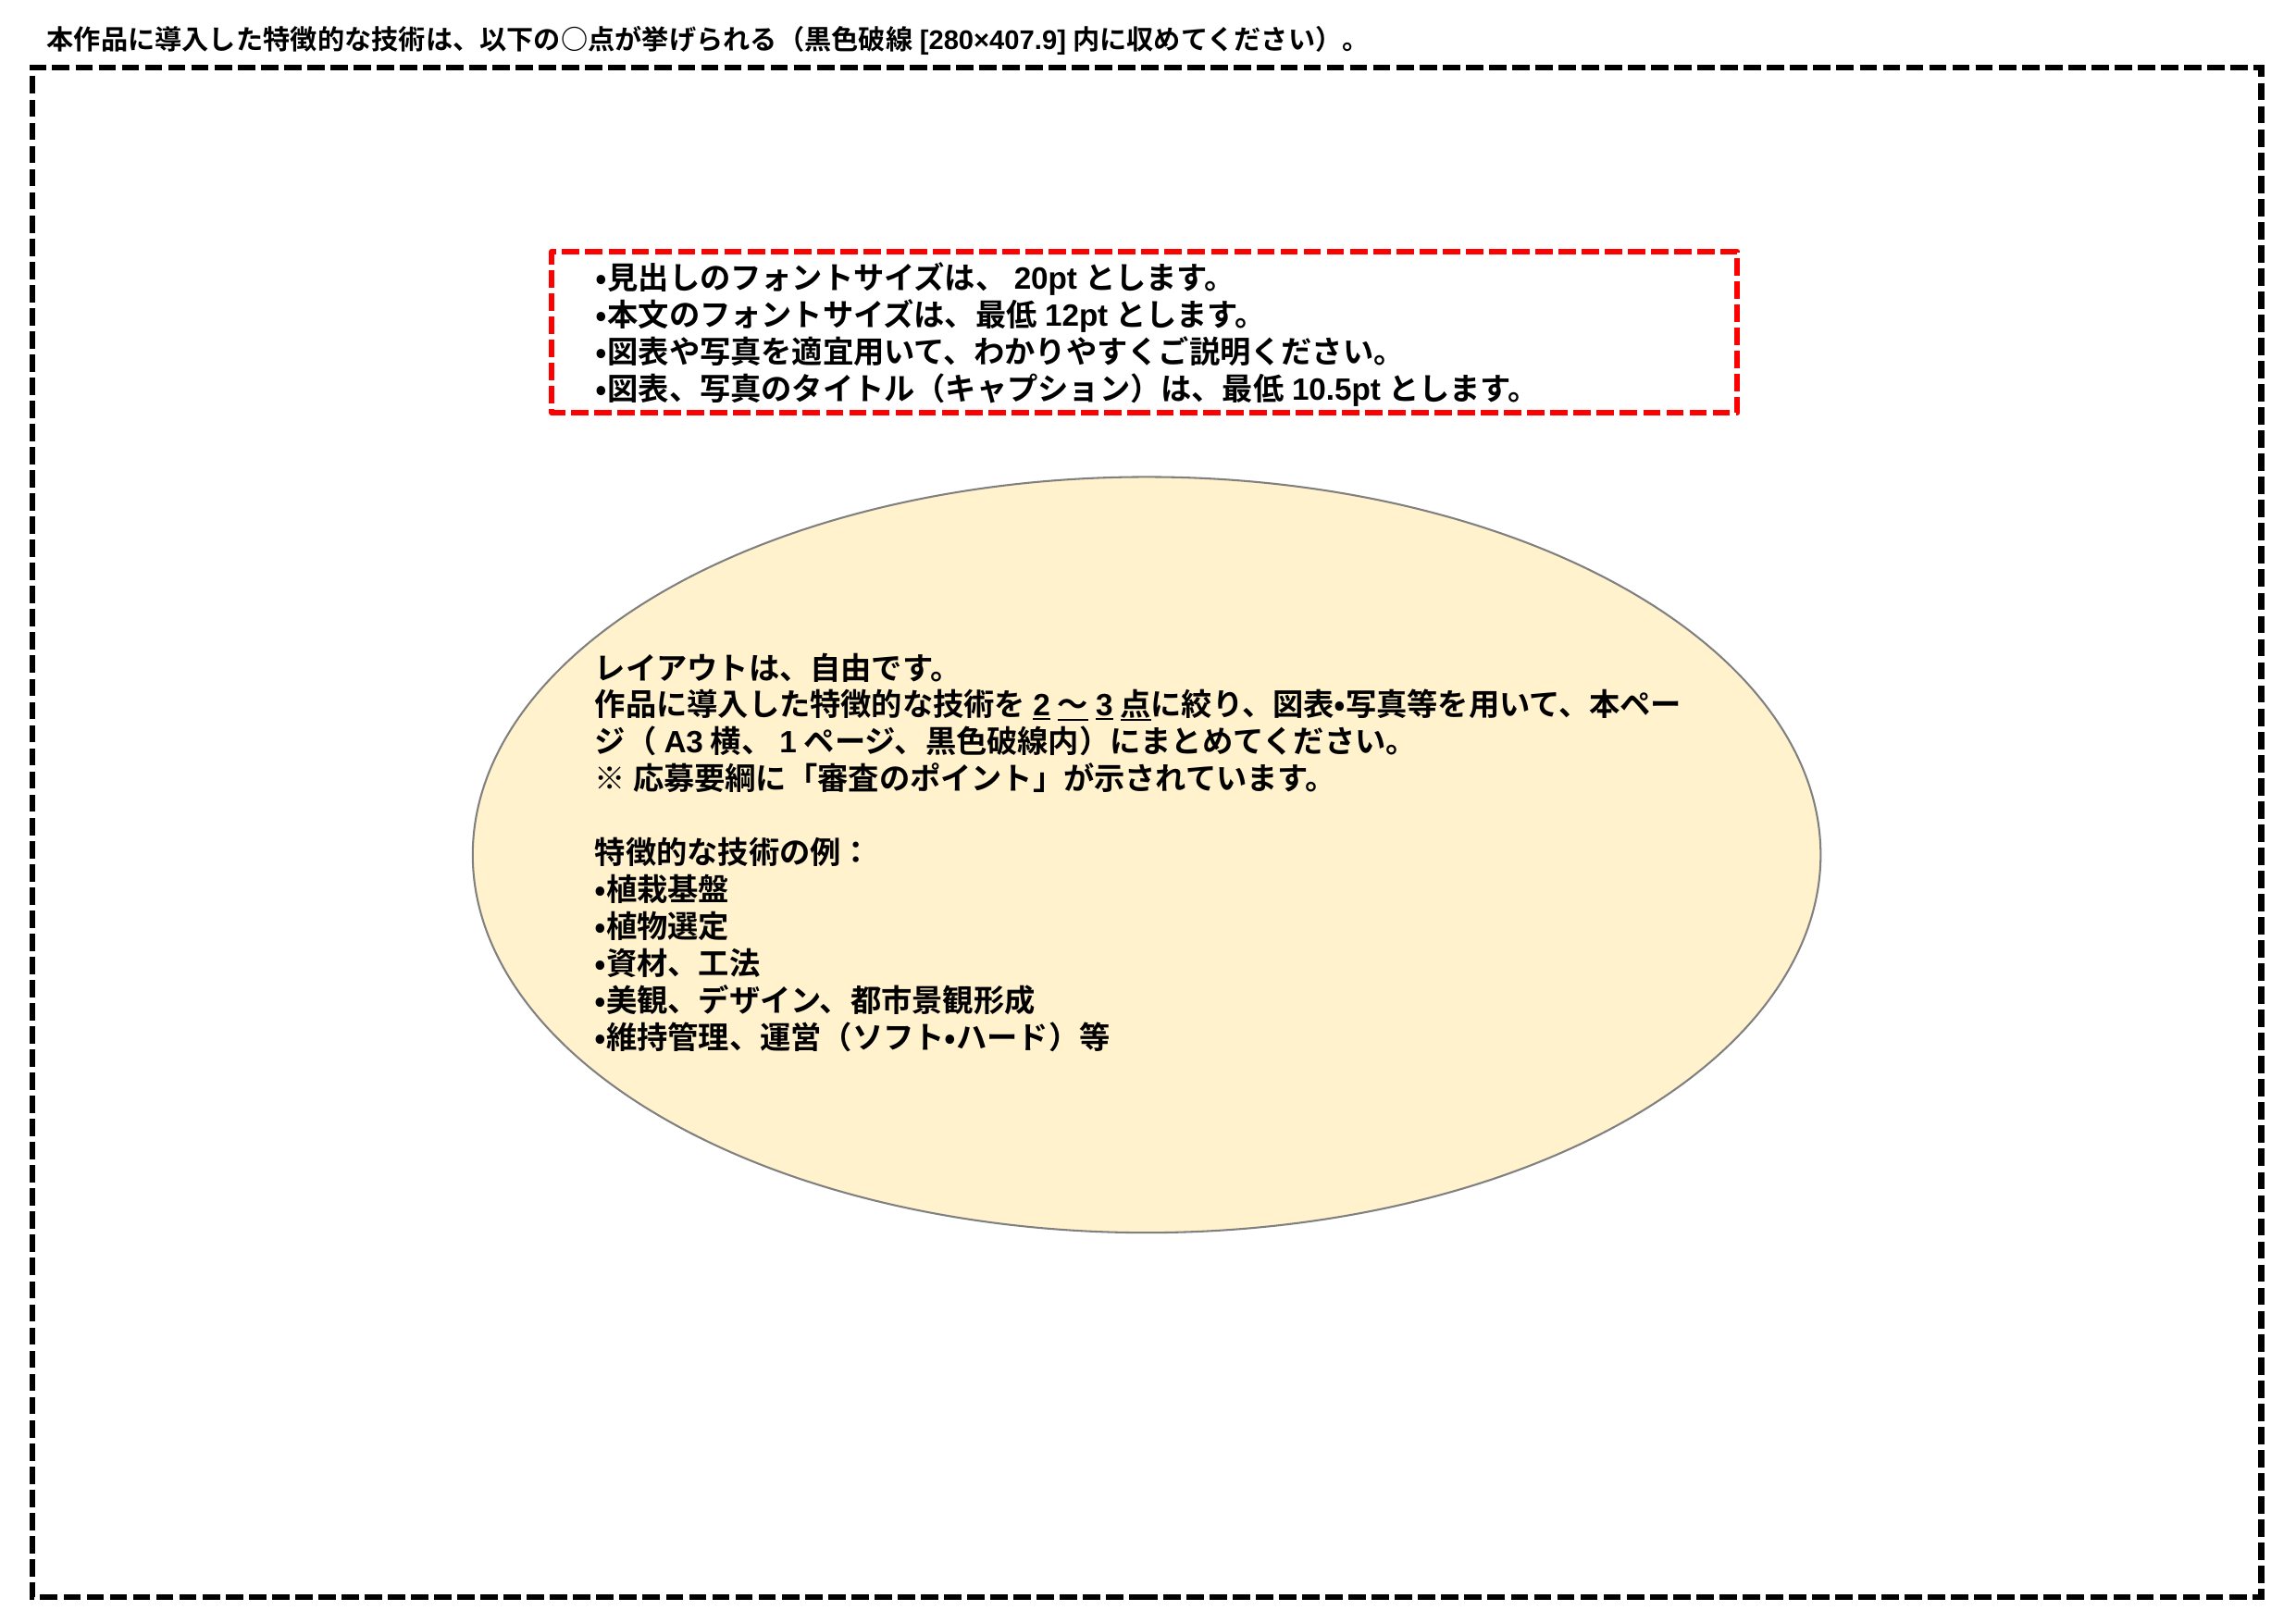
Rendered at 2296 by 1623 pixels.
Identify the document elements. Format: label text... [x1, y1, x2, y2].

text_box [31, 67, 2262, 1598]
text_box 本作品に導入した特徴的な技術は、以下の○点が挙げられる（黒色破線[280×407.9]内に収めてください）。 [6, 16, 1384, 62]
